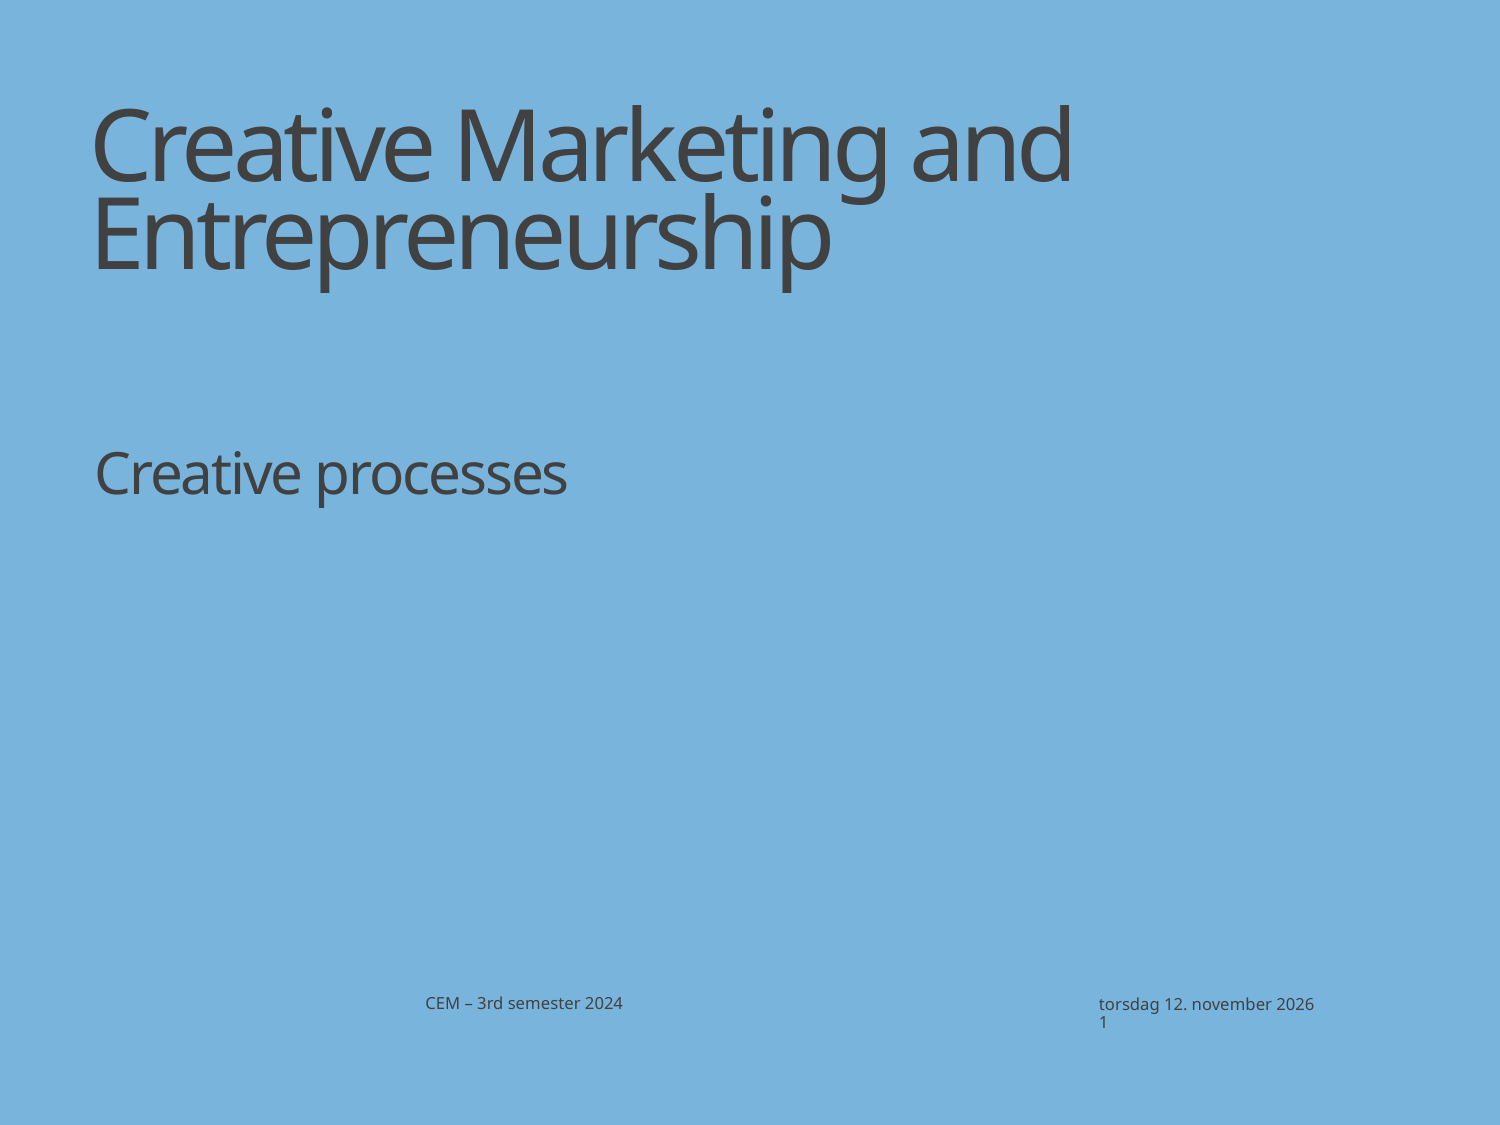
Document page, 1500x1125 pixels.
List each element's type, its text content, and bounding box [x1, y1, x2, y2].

subtitle Creative processes [94, 301, 1406, 929]
footer CEM – 3rd semester 2024 [425, 973, 727, 1035]
slide_number 1 [1098, 973, 1400, 1036]
title Creative Marketing and Entrepreneurship [89, 95, 1447, 291]
